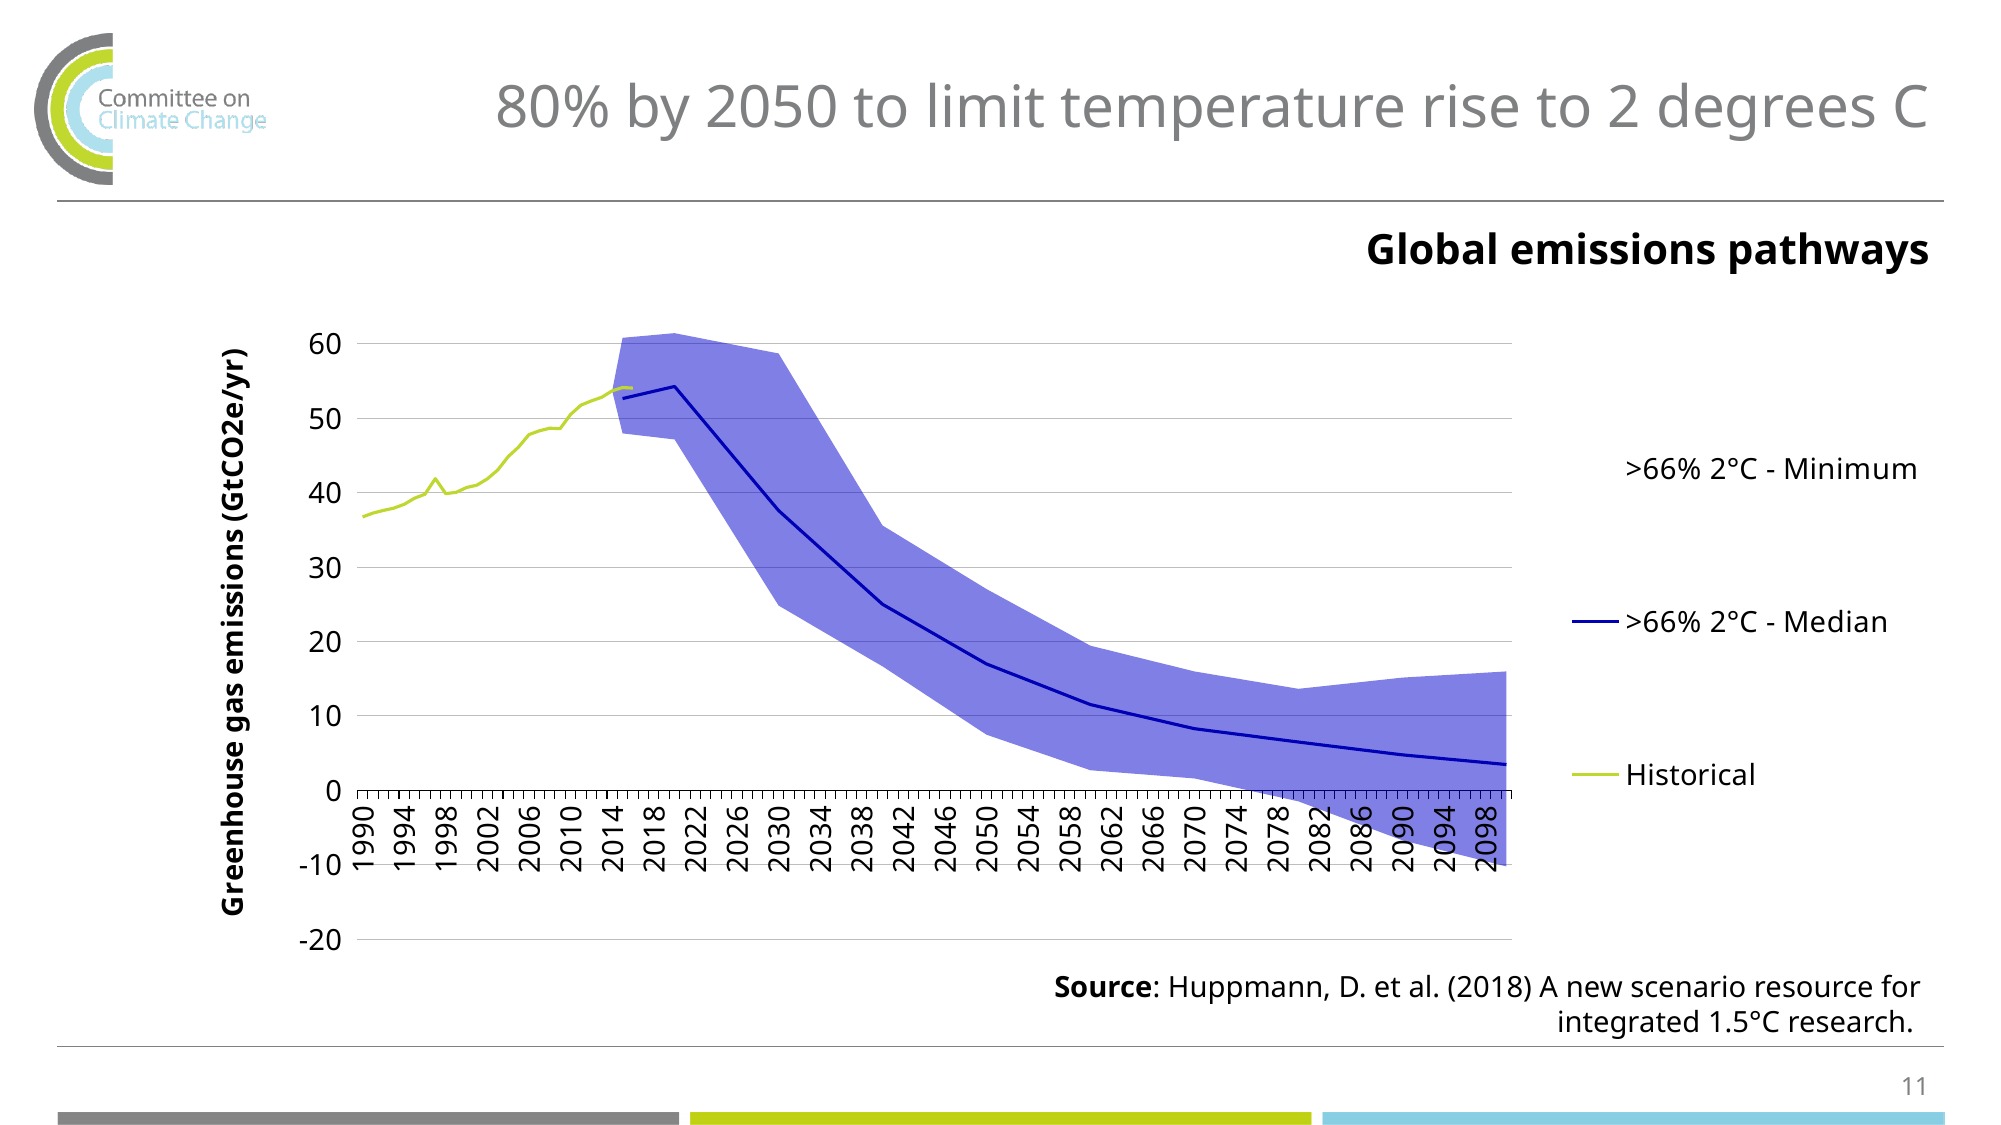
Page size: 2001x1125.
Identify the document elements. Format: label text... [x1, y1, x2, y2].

chart [57, 265, 1945, 1062]
slide_number 11 [1838, 1062, 1945, 1111]
text_box Global emissions pathways [529, 207, 1946, 289]
title 80% by 2050 to limit temperature rise to 2 degrees C [372, 32, 1945, 185]
picture [57, 1112, 1945, 1125]
picture [34, 33, 266, 185]
